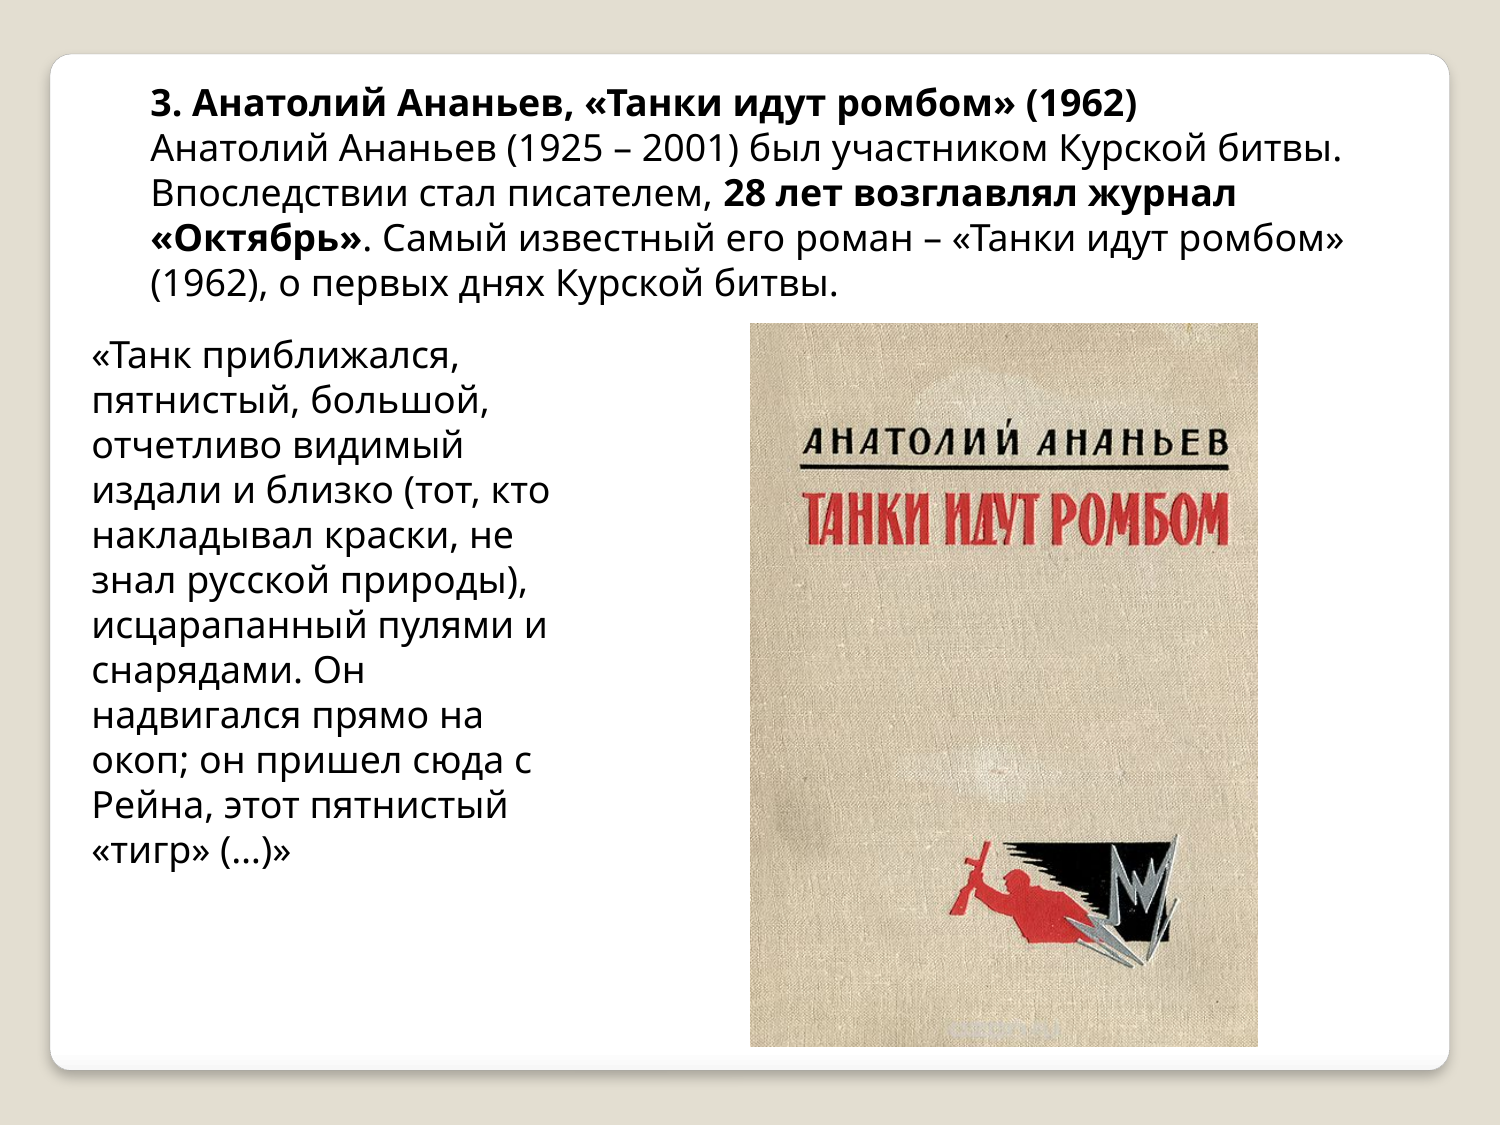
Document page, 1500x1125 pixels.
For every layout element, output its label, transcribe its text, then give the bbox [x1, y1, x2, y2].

text_box «Танк приближался, пятнистый, большой, отчетливо видимый издали и близко (тот, кто накладывал краски, не знал русской природы), исцарапанный пулями и снарядами. Он надвигался прямо на окоп; он пришел сюда с Рейна, этот пятнистый «тигр» (…)» [76, 323, 573, 879]
text_box 3. Анатолий Ананьев, «Танки идут ромбом» (1962) Анатолий Ананьев (1925 – 2001) был участником Курской битвы. Впоследствии стал писателем, 28 лет возглавлял журнал «Октябрь». Самый известный его роман – «Танки идут ромбом» (1962), о первых днях Курской битвы. [135, 71, 1400, 312]
picture [749, 323, 1259, 1048]
